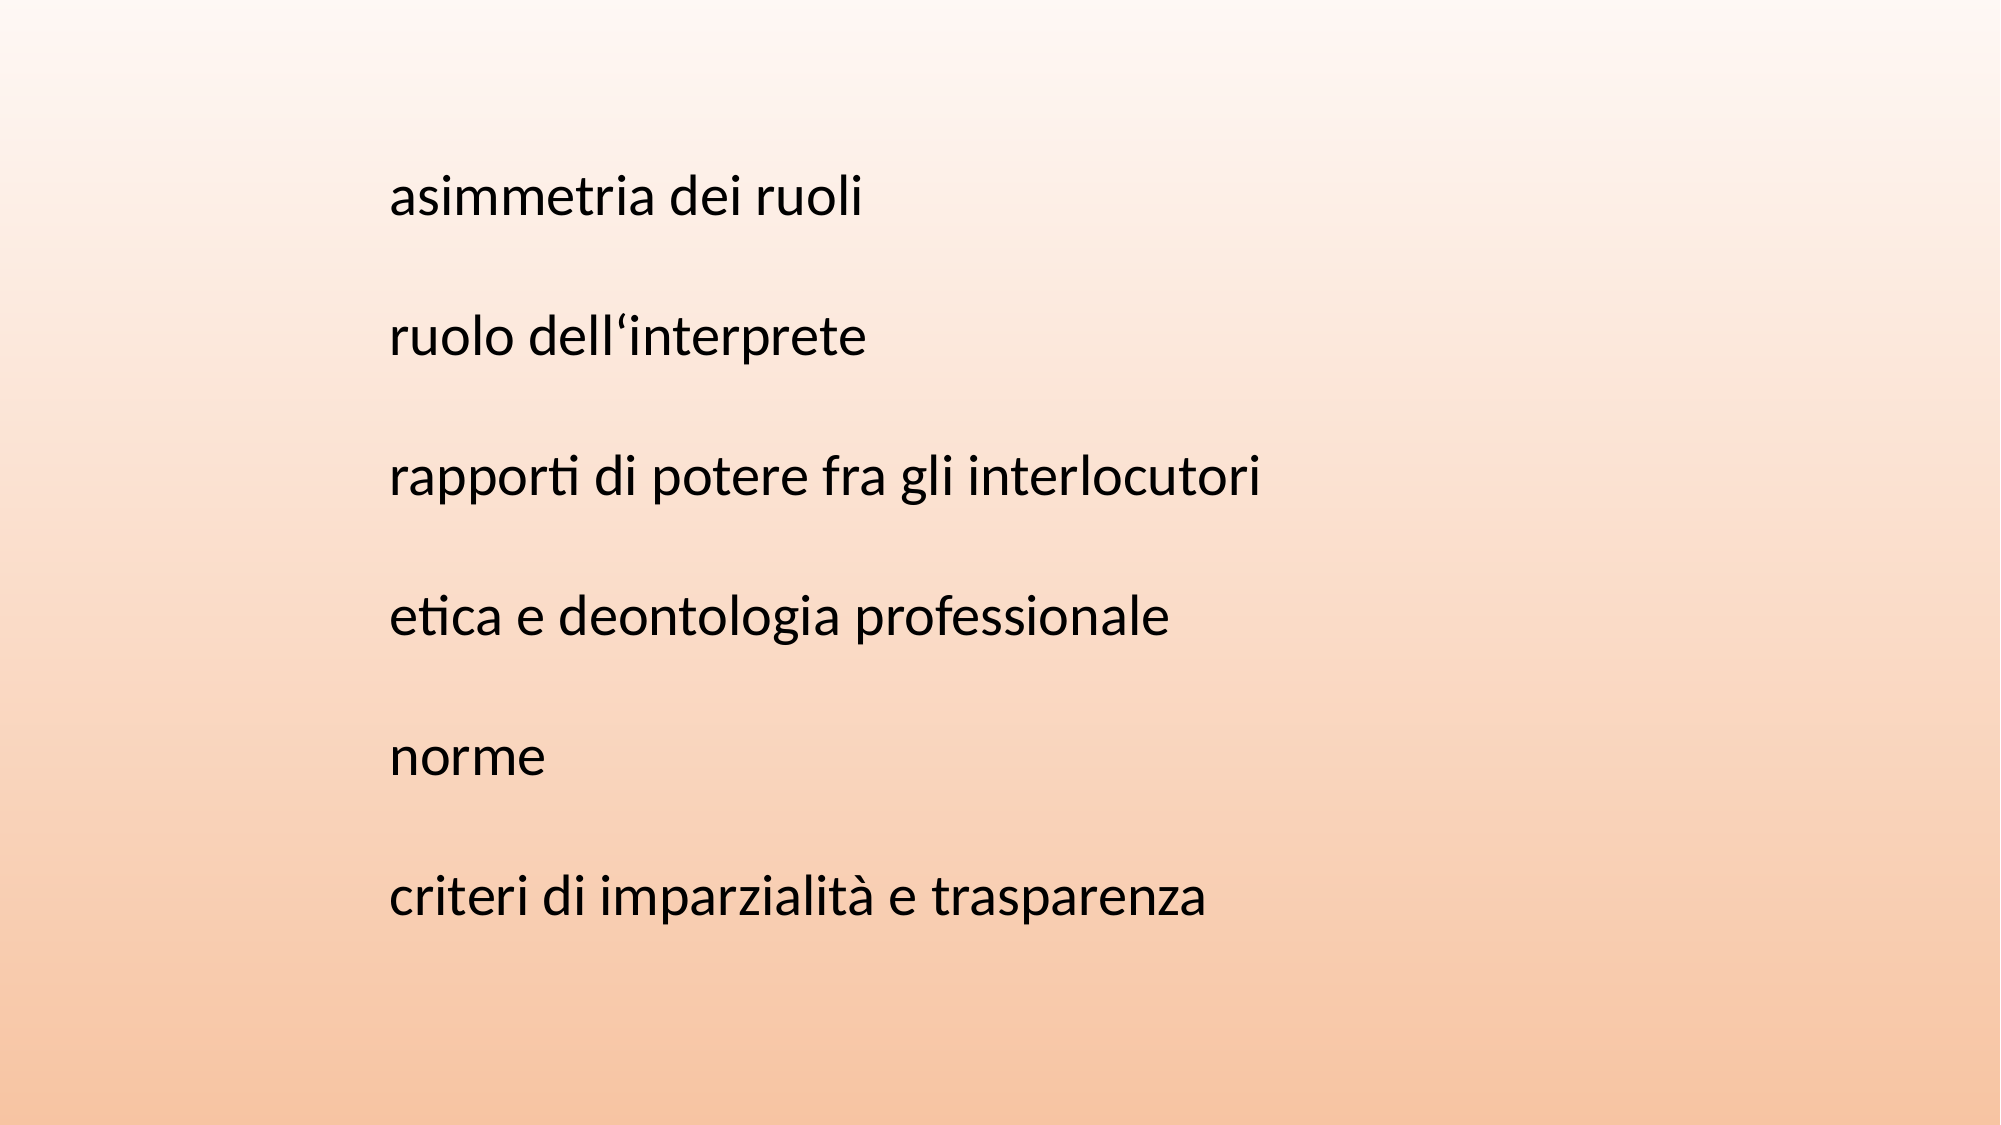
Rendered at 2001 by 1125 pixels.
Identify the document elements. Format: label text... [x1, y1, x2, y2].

text_box asimmetria dei ruoli ruolo dell‘interprete rapporti di potere fra gli interlocutori etica e deontologia professionale norme criteri di imparzialità e trasparenza [374, 149, 1654, 935]
